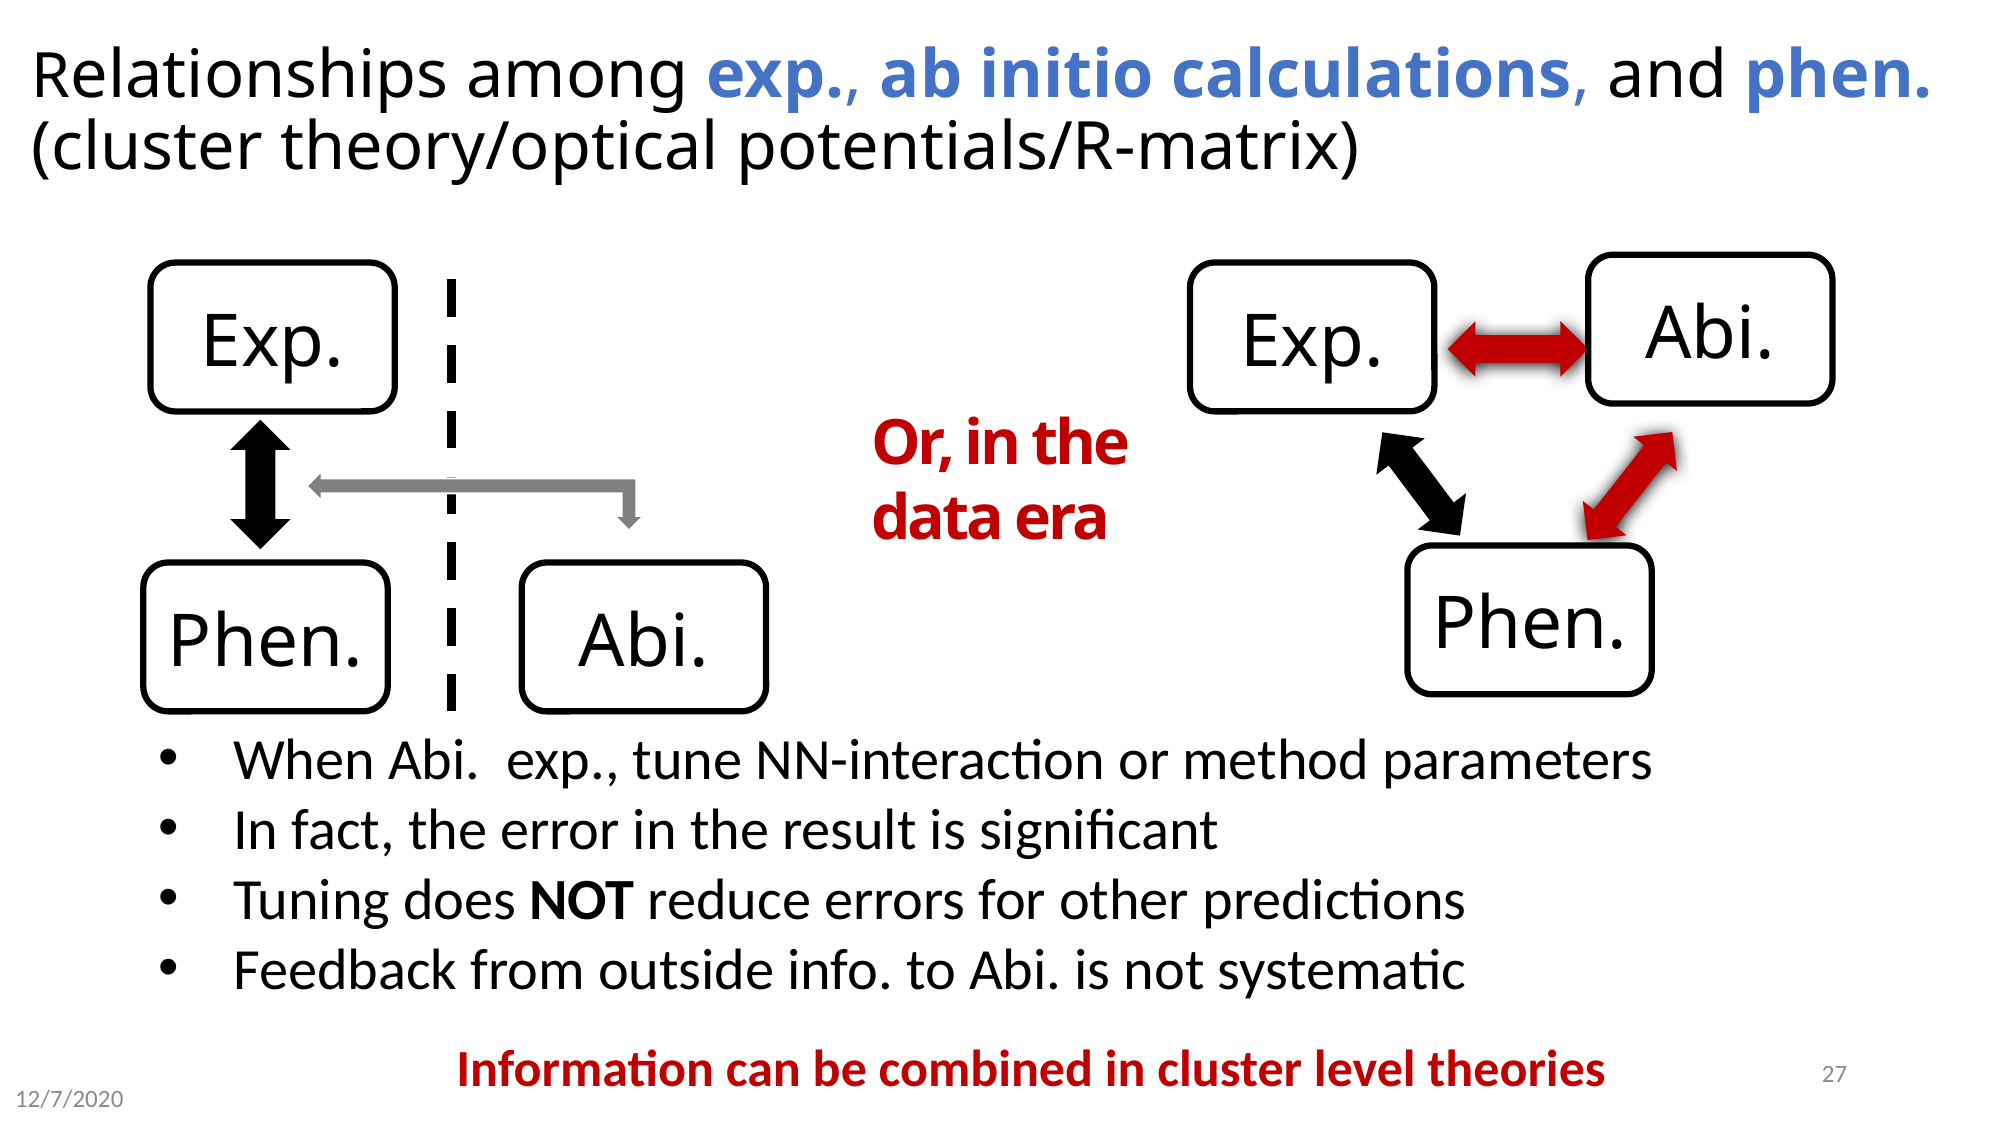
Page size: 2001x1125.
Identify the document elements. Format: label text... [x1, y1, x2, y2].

text_box [452, 477, 647, 533]
text_box Or, in the data era [856, 394, 1149, 559]
text_box Phen. [1406, 544, 1653, 696]
text_box [1446, 318, 1587, 380]
text_box Information can be combined in cluster level theories [441, 1027, 1833, 1105]
text_box Exp. [1188, 261, 1436, 413]
text_box Phen. [142, 561, 389, 713]
title Relationships among exp., ab initio calculations, and phen. (cluster theory/optical potentials/R-matrix) [16, 0, 1989, 233]
text_box [1581, 430, 1679, 542]
slide_number 27 [1833, 1042, 1863, 1103]
text_box [230, 419, 291, 550]
text_box Abi. [1587, 253, 1834, 405]
text_box Exp. [149, 261, 396, 413]
text_box Abi. [520, 561, 768, 713]
text_box [1376, 432, 1467, 536]
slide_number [0, 1068, 450, 1125]
text_box [305, 468, 451, 504]
